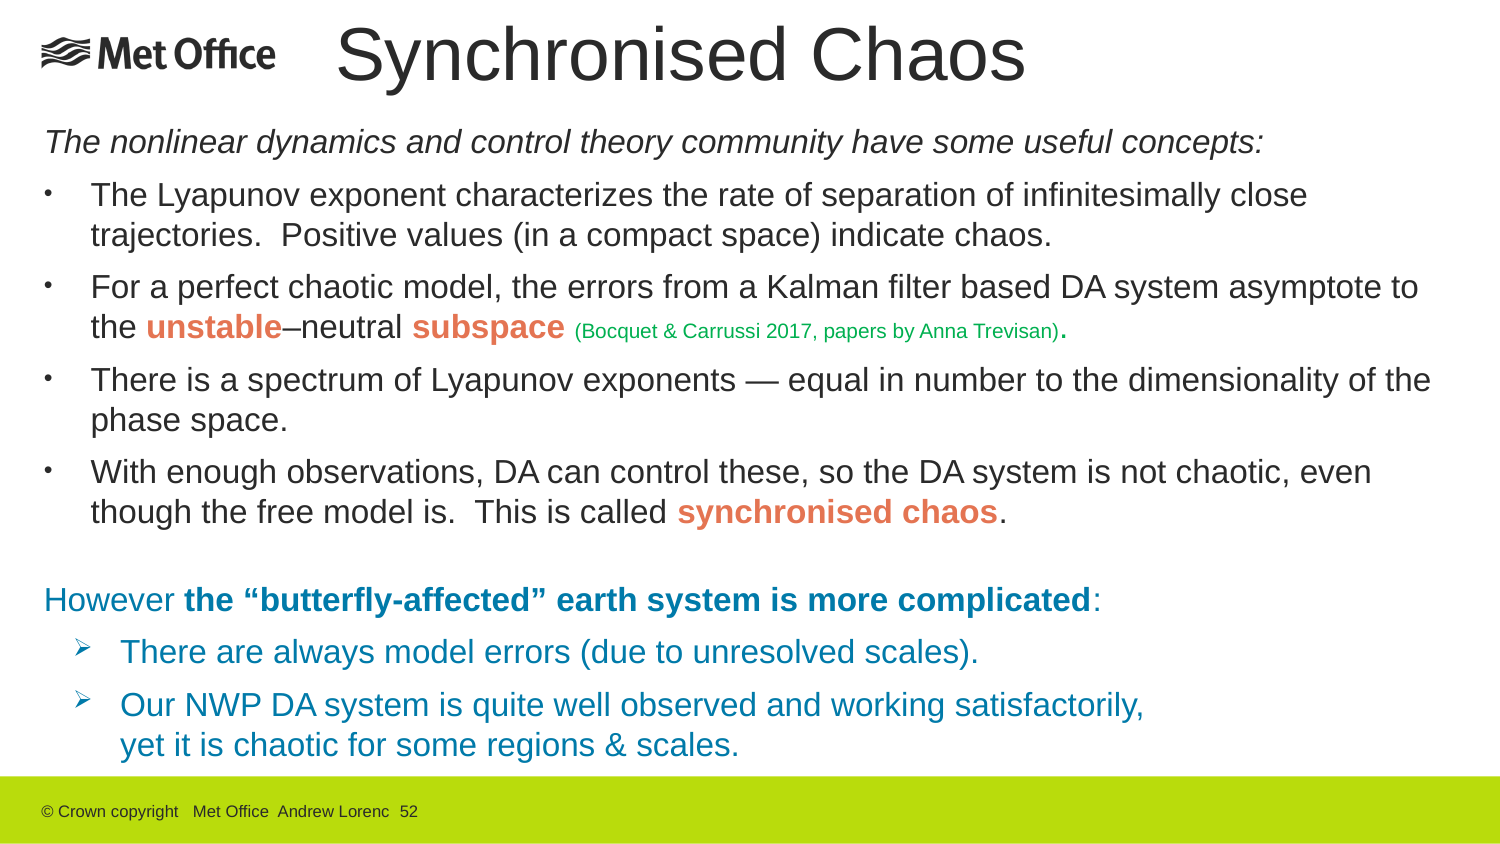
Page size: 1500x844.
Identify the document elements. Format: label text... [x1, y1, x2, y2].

footer © Crown copyright Met Office Andrew Lorenc 52 [0, 776, 1500, 844]
picture [10, 6, 307, 100]
list The nonlinear dynamics and control theory community have some useful concepts: The Lyapunov exponent characterizes the rate of separation of infinitesimally close trajectories. Positive values (in a compact space) indicate chaos. For a perfect chaotic model, the errors from a Kalman filter based DA system asymptote to the unstable–neutral subspace (Bocquet & Carrussi 2017, papers by Anna Trevisan). There is a spectrum of Lyapunov exponents — equal in number to the dimensionality of the phase space. With enough observations, DA can control these, so the DA system is not chaotic, even though the free model is. This is called synchronised chaos. [32, 114, 1447, 550]
text_box However the “butterfly-affected” earth system is more complicated: There are always model errors (due to unresolved scales). Our NWP DA system is quite well observed and working satisfactorily, yet it is chaotic for some regions & scales. [32, 572, 1447, 771]
title Synchronised Chaos [323, 0, 1417, 93]
